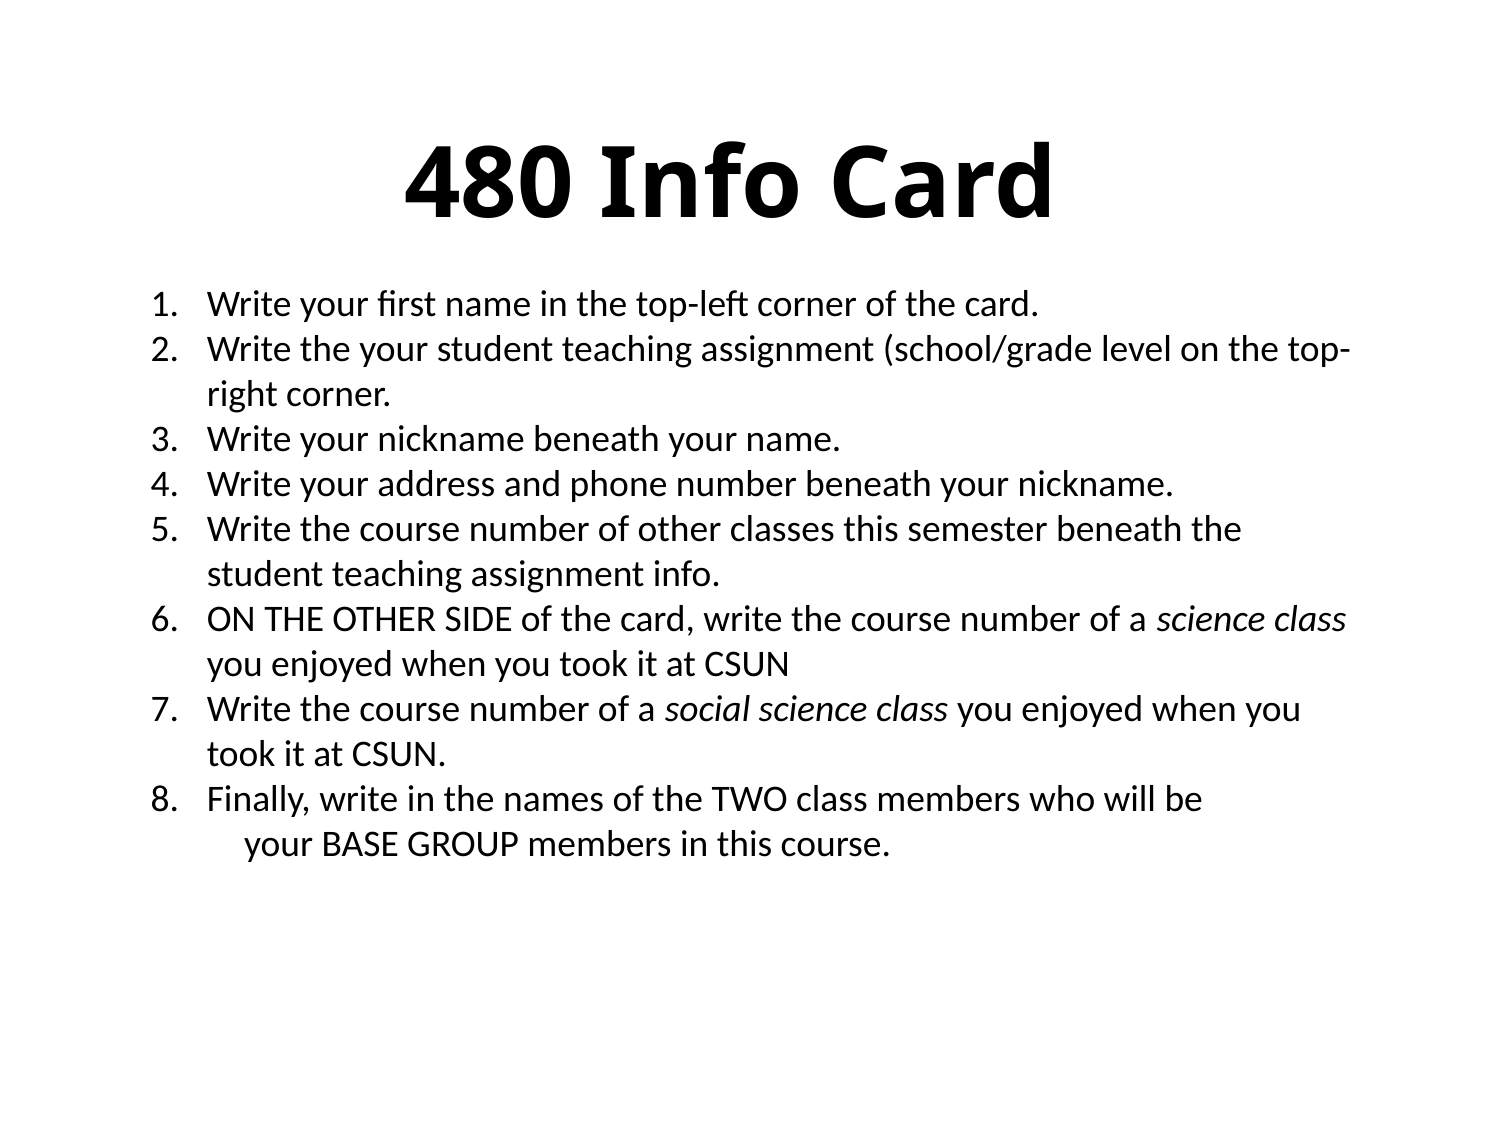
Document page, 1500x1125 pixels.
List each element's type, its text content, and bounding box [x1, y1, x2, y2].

text_box Write your first name in the top-left corner of the card. Write the your student teaching assignment (school/grade level on the top-right corner. Write your nickname beneath your name. Write your address and phone number beneath your nickname. Write the course number of other classes this semester beneath the student teaching assignment info. ON THE OTHER SIDE of the card, write the course number of a science class you enjoyed when you took it at CSUN Write the course number of a social science class you enjoyed when you took it at CSUN. Finally, write in the names of the TWO class members who will be your BASE GROUP members in this course. [135, 271, 1370, 917]
title 480 Info Card [168, 123, 1294, 247]
